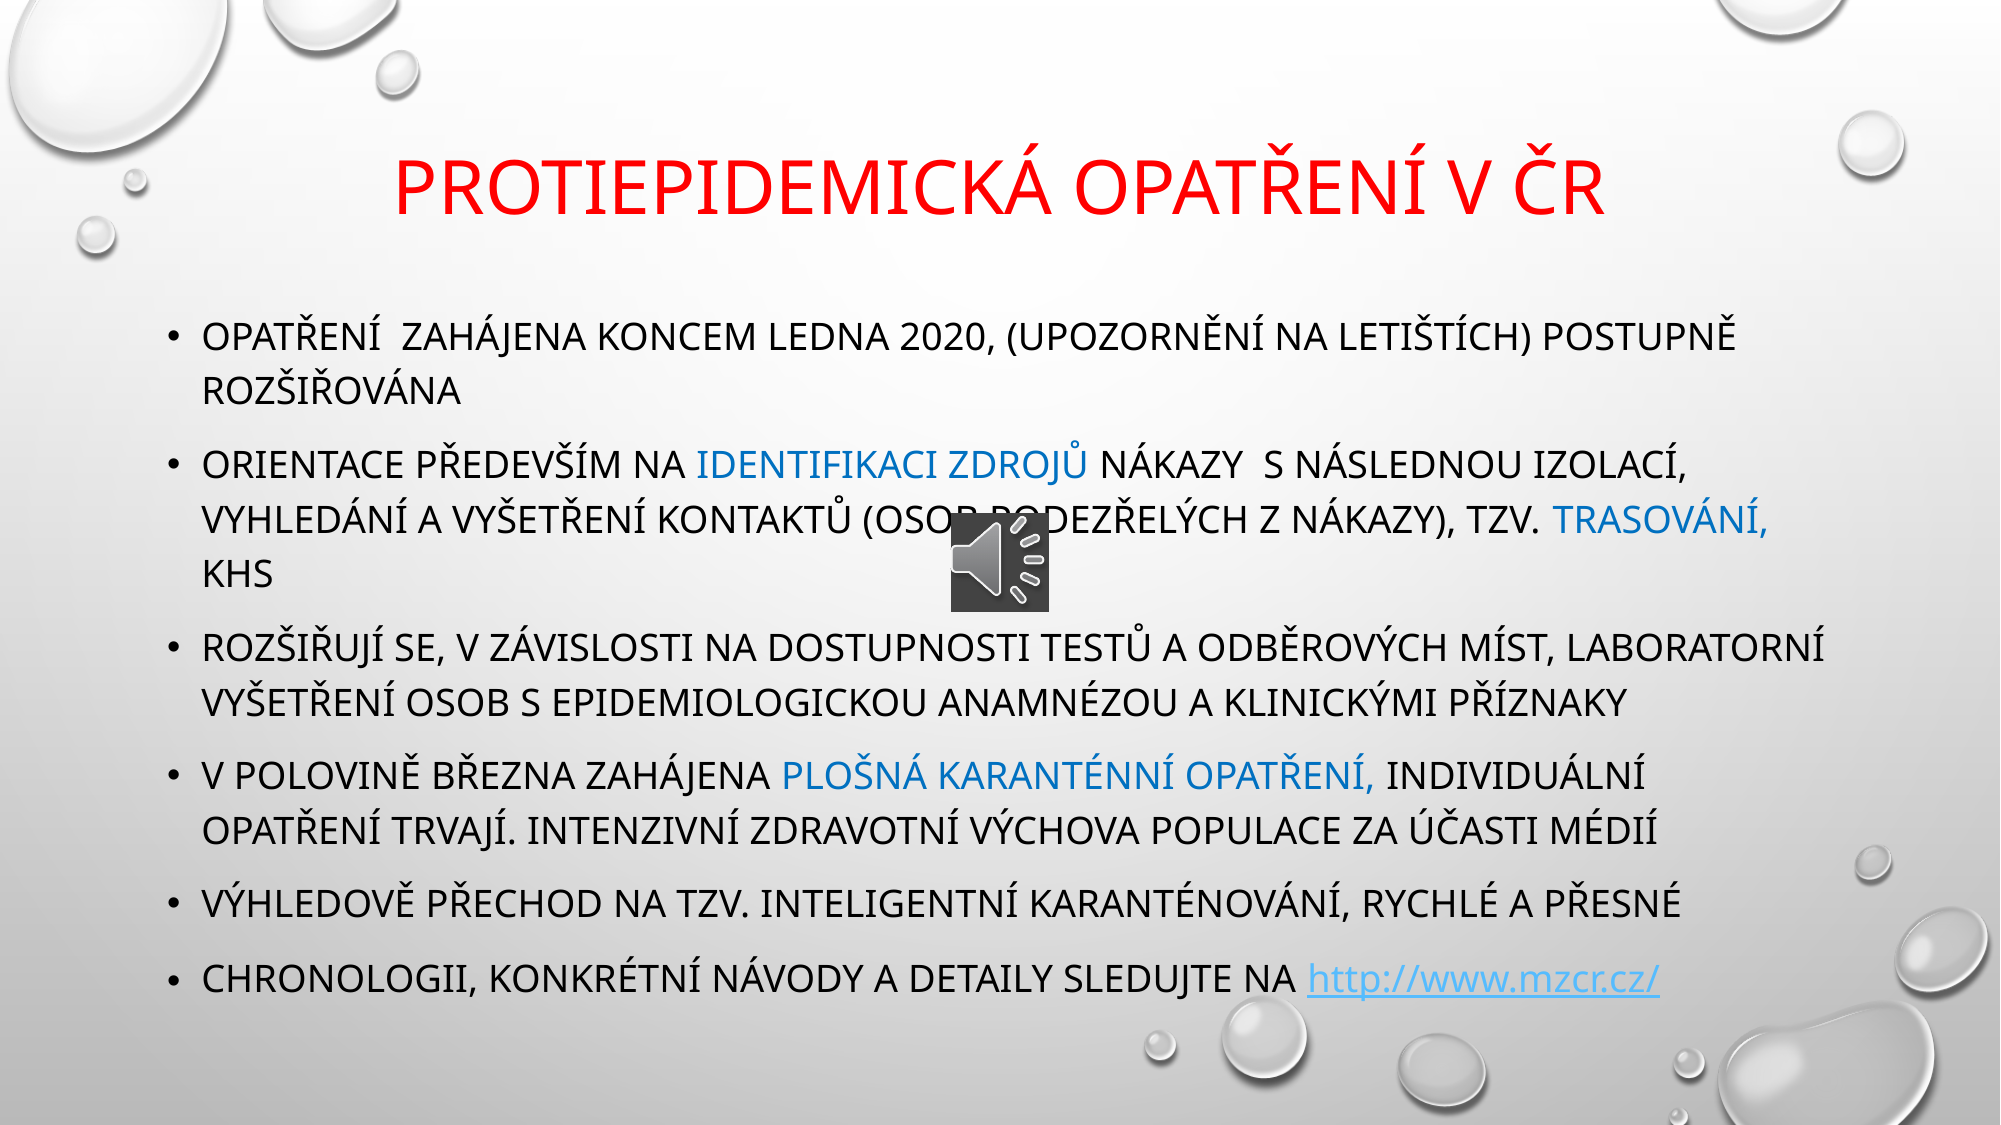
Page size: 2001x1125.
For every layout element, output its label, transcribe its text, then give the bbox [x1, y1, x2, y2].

list Opatření zahájena koncem ledna 2020, (upozornění na letištích) postupně rozšiřována Orientace především na identifikaci zdrojů nákazy s následnou izolací, vyhledání a vyšetření kontaktů (osob podezřelých z nákazy), tzv. trasování, KHS Rozšiřují se, v závislosti na dostupnosti testů a odběrových míst, laboratorní vyšetření osob s epidemiologickou anamnézou a klinickými příznaky V polovině března zahájena plošná karanténní opatření, individuální opatření trvají. Intenzivní zdravotní výchova populace za účasti médií Výhledově přechod na tzv. inteligentní karanténování, rychlé a přesné Chronologii, konkrétní návody a detaily sledujte na http://www.mzcr.cz/ [152, 295, 1850, 1042]
picture [0, 0, 2000, 1125]
title Protiepidemická opatření v čr [149, 101, 1851, 279]
